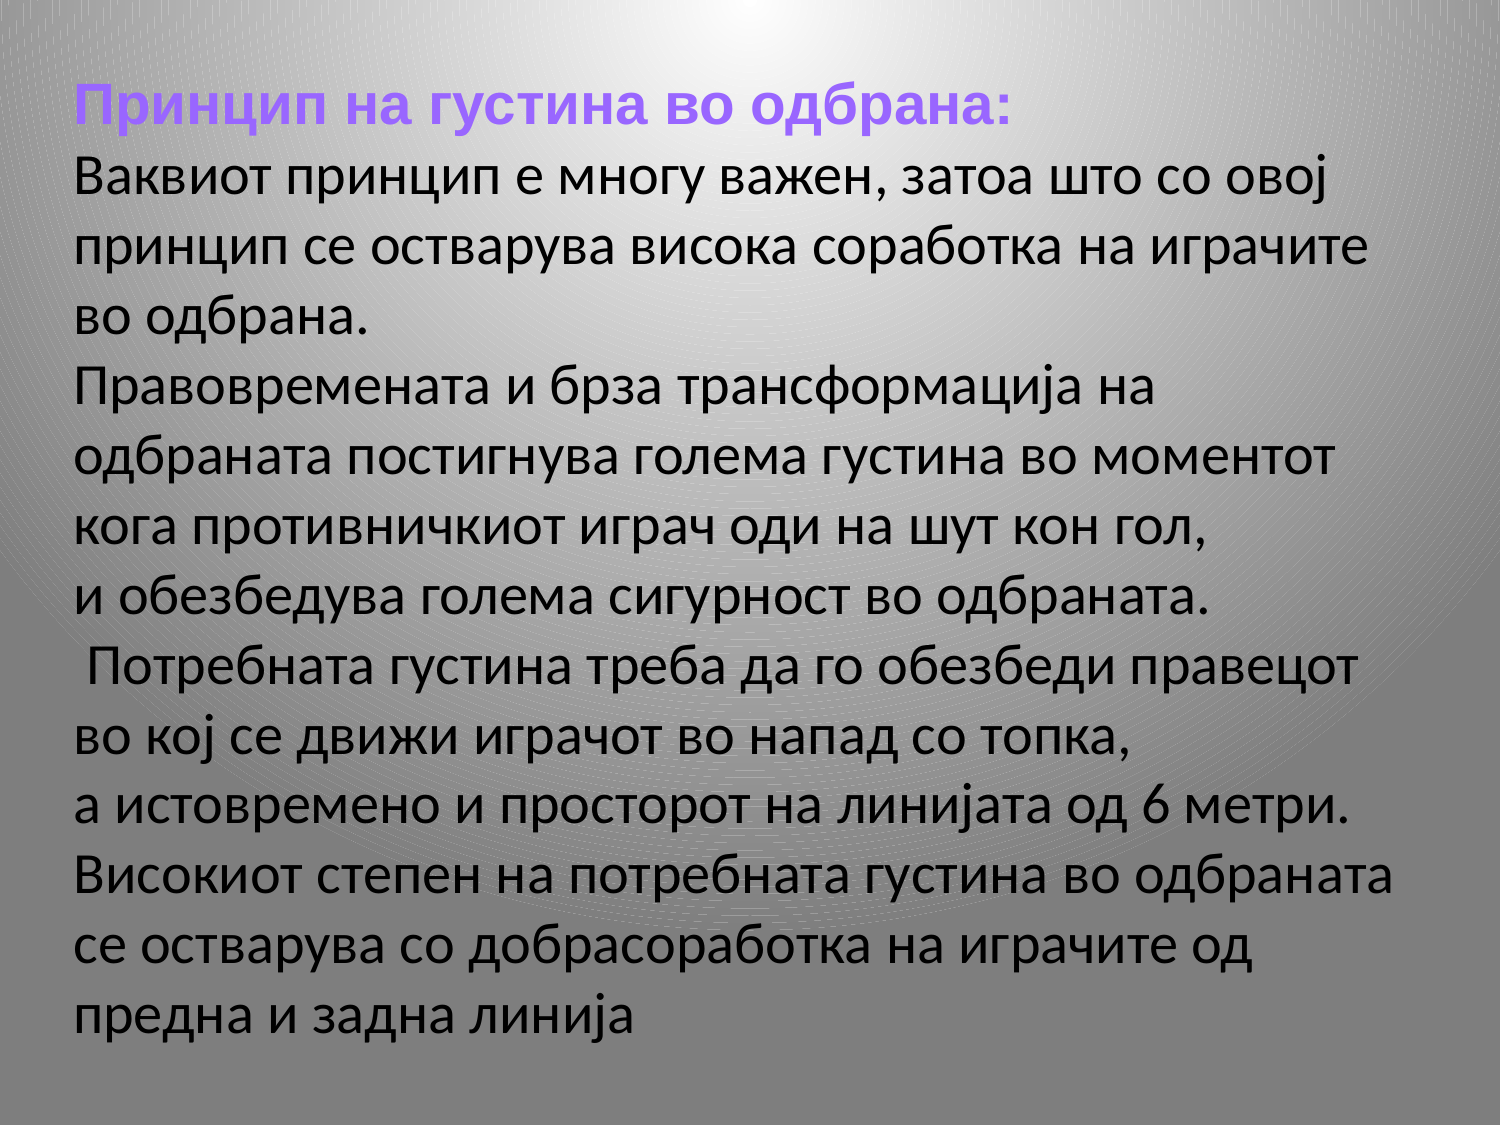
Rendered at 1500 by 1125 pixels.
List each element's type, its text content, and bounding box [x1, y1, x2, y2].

text_box Принцип на густина во одбрана: Ваквиот принцип е многу важен, затоа што со овој принцип се остварува висока соработка на играчите во одбрана. Правовремената и брза трансформација на одбраната постигнува голема густина во моментот кога противничкиот играч оди на шут кон гол, и обезбедува голема сигурност во одбраната. Потребната густина треба да го обезбеди правецот во кој се движи играчот во напад со топка, а истовремено и просторот на линијата од 6 метри. Високиот степен на потребната густина во одбраната се остварува со добрасоработка на играчите од предна и задна линија [58, 58, 1418, 1053]
